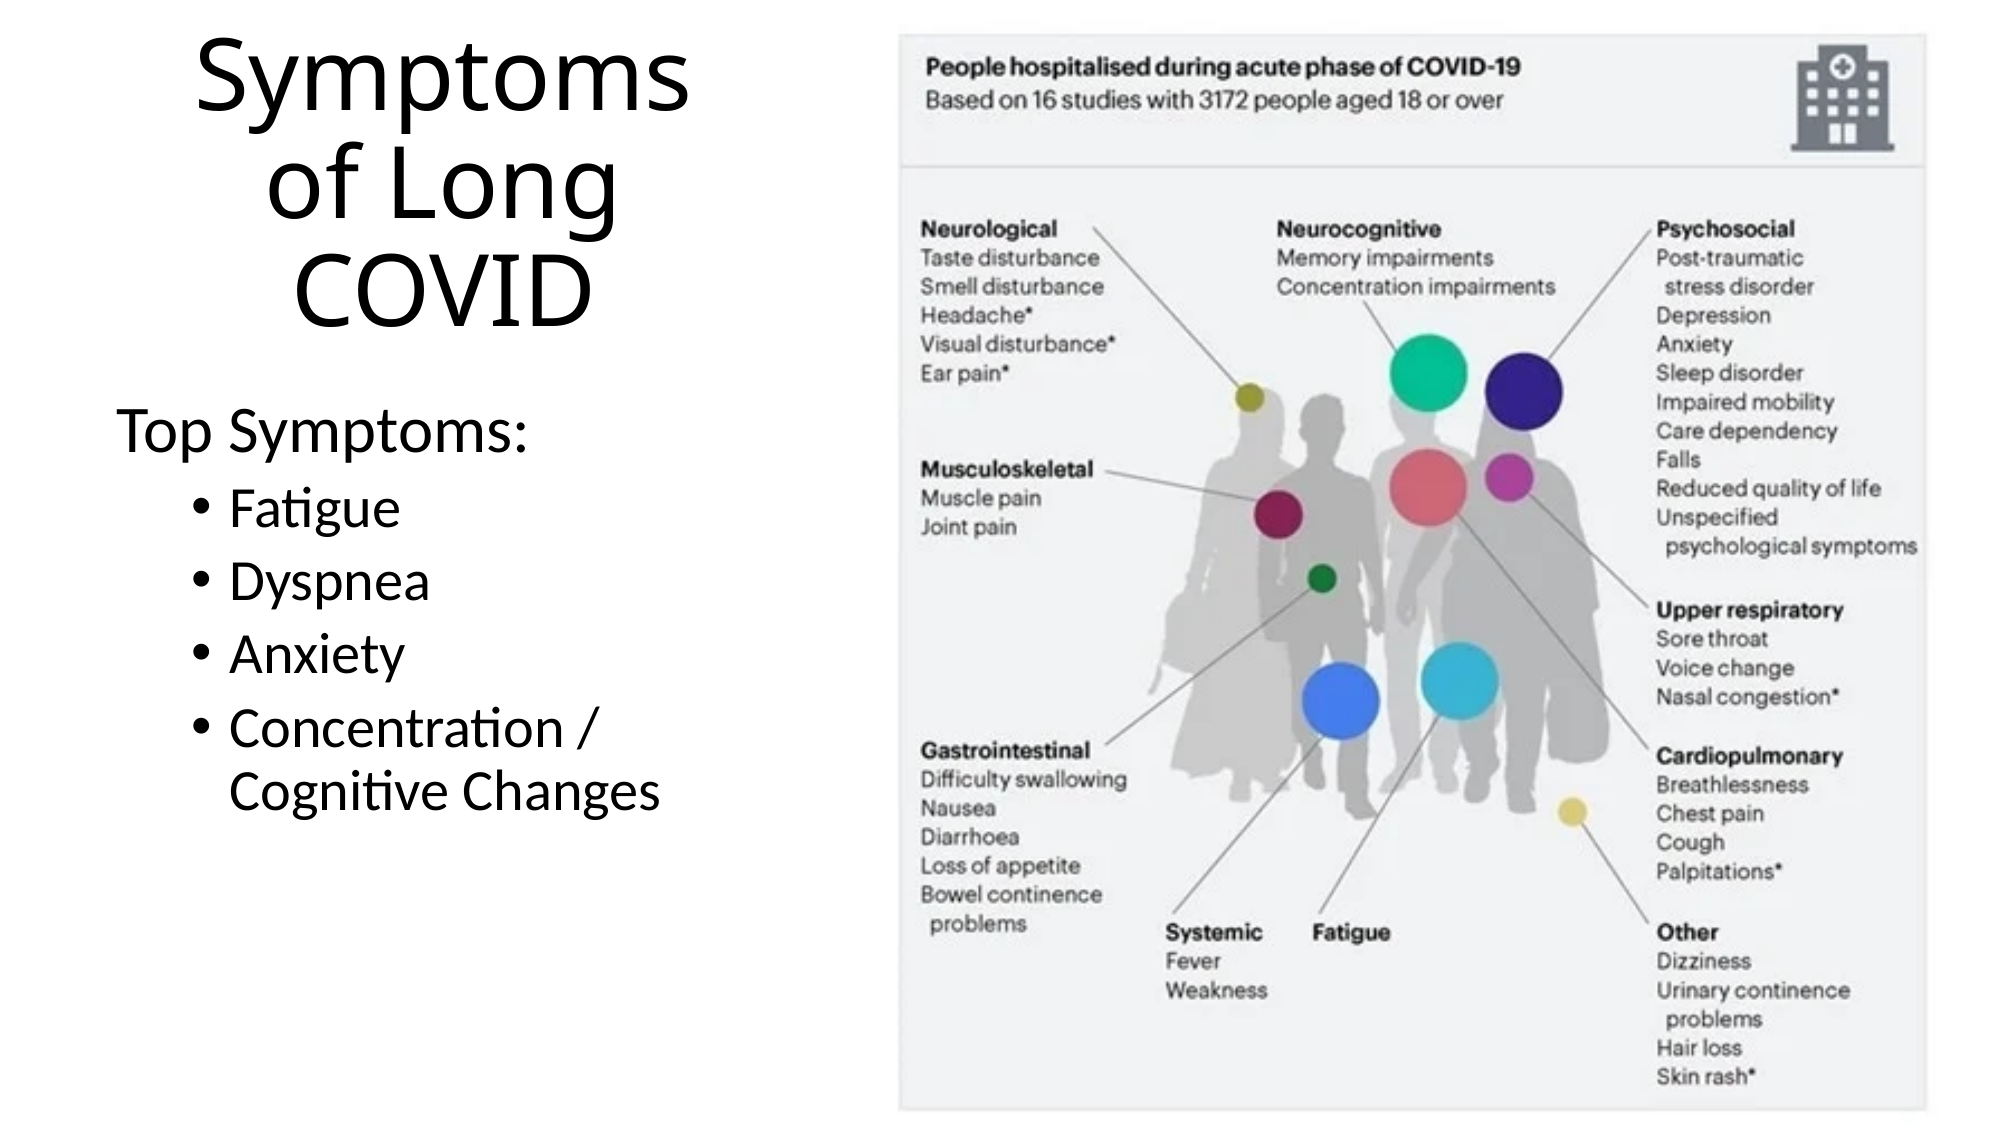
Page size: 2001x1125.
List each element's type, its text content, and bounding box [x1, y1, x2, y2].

title Symptoms of Long COVID [137, 36, 750, 336]
list Top Symptoms: Fatigue Dyspnea Anxiety Concentration / Cognitive Changes [101, 387, 786, 904]
picture [891, 19, 1940, 1125]
